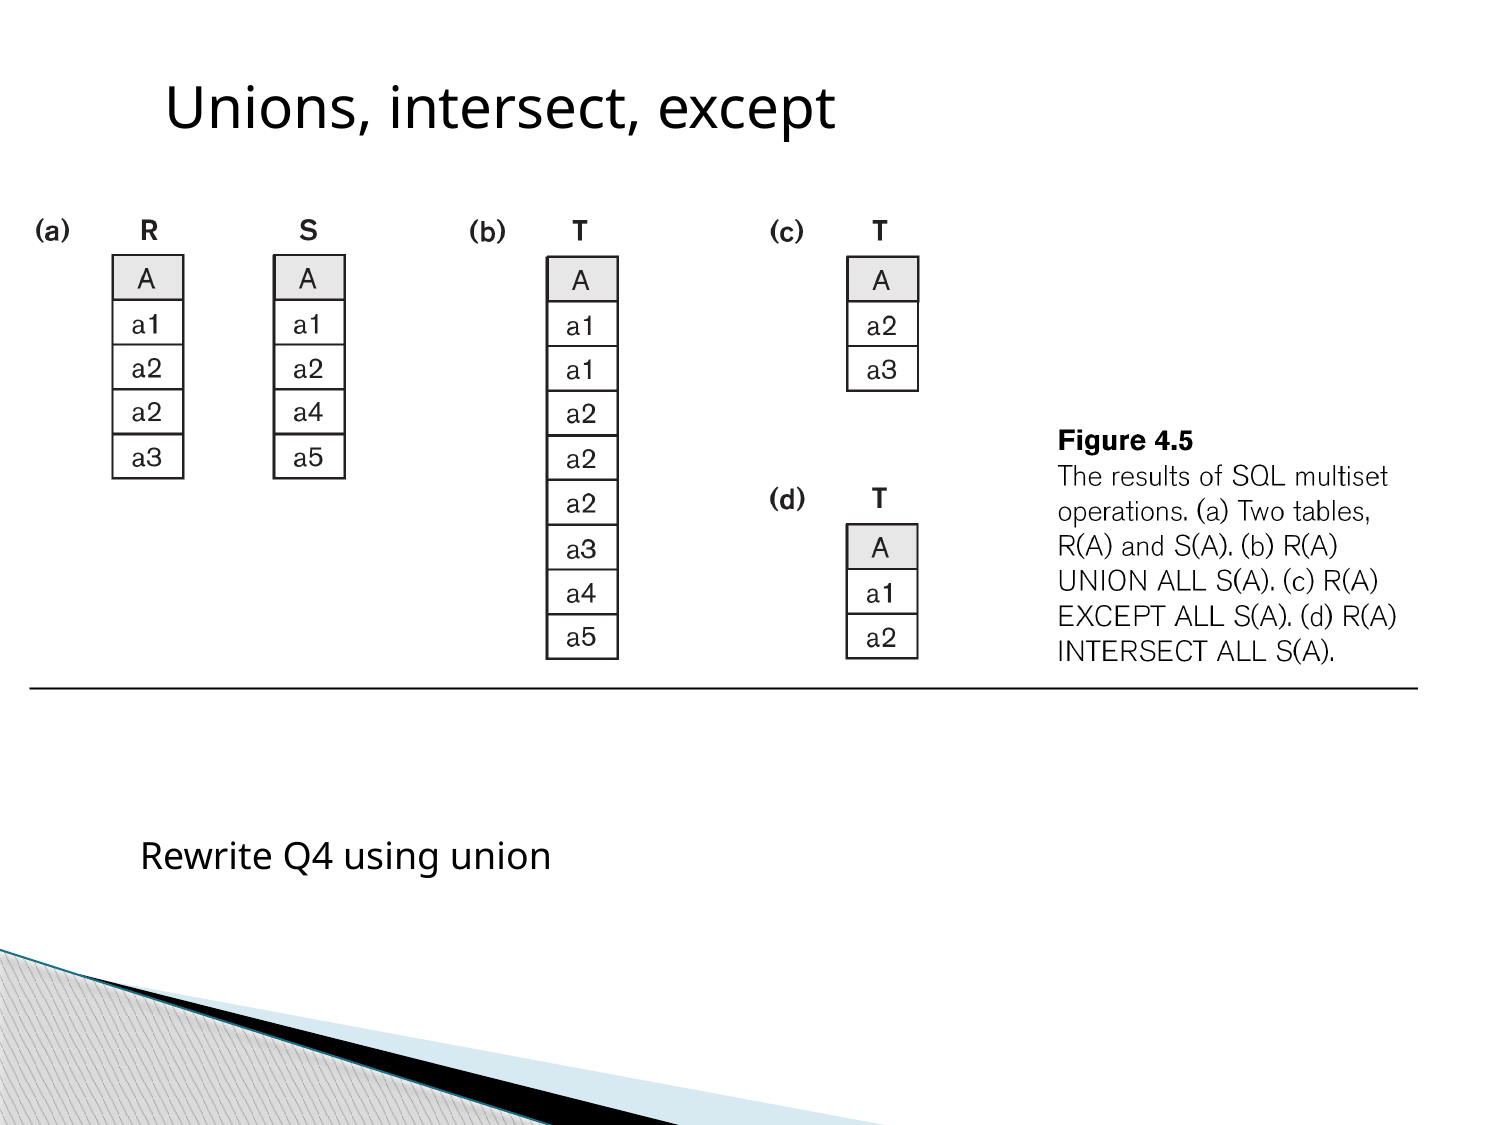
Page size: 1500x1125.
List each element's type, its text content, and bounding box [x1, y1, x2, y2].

text_box Unions, intersect, except [150, 62, 1150, 148]
text_box Rewrite Q4 using union [124, 824, 1238, 885]
picture [0, 187, 1425, 694]
